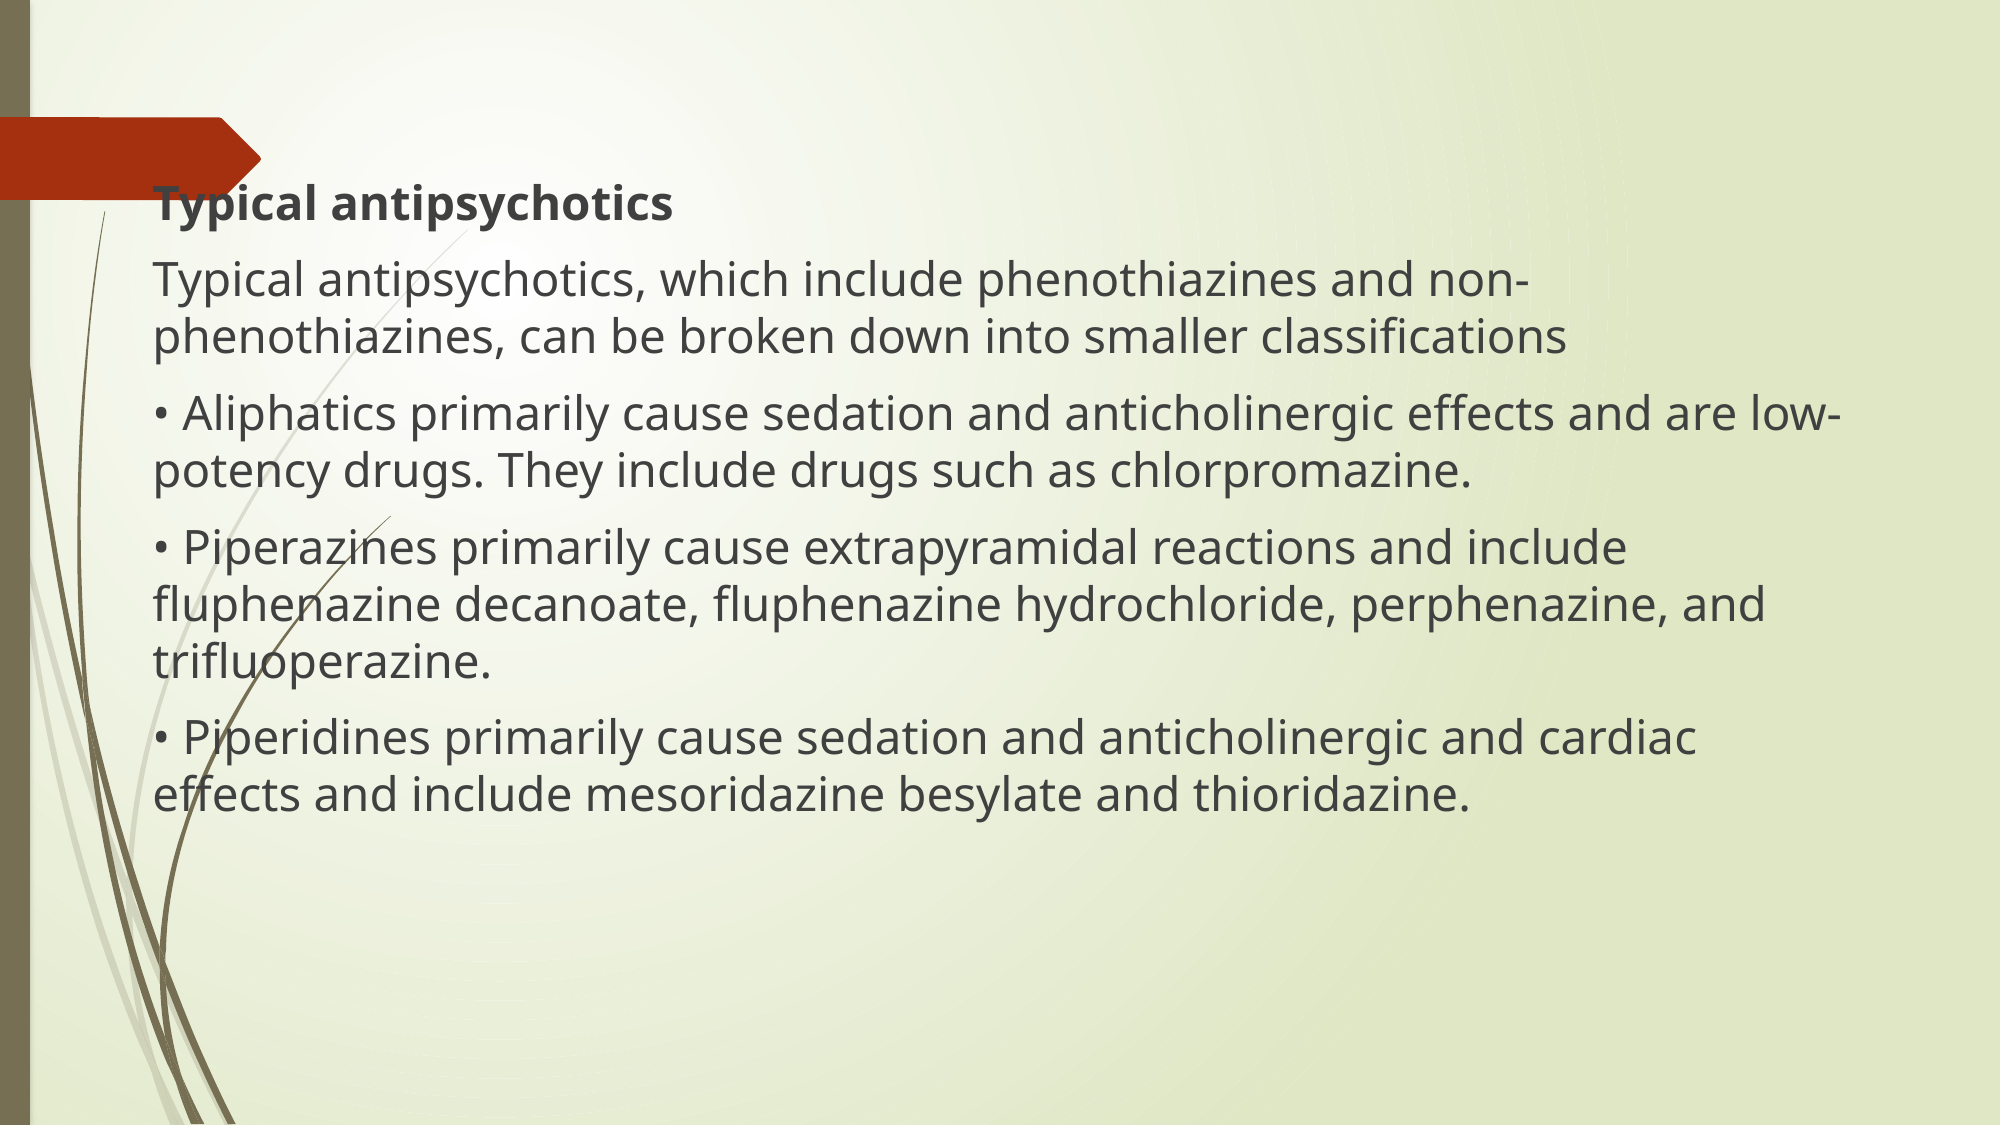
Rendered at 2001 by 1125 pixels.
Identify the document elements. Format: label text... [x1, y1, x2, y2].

list Typical antipsychotics Typical antipsychotics, which include phenothiazines and non-phenothiazines, can be broken down into smaller classifications • Aliphatics primarily cause sedation and anticholinergic effects and are low-potency drugs. They include drugs such as chlorpromazine. • Piperazines primarily cause extrapyramidal reactions and include fluphenazine decanoate, fluphenazine hydrochloride, perphenazine, and trifluoperazine. • Piperidines primarily cause sedation and anticholinergic and cardiac effects and include mesoridazine besylate and thioridazine. [137, 165, 1863, 832]
